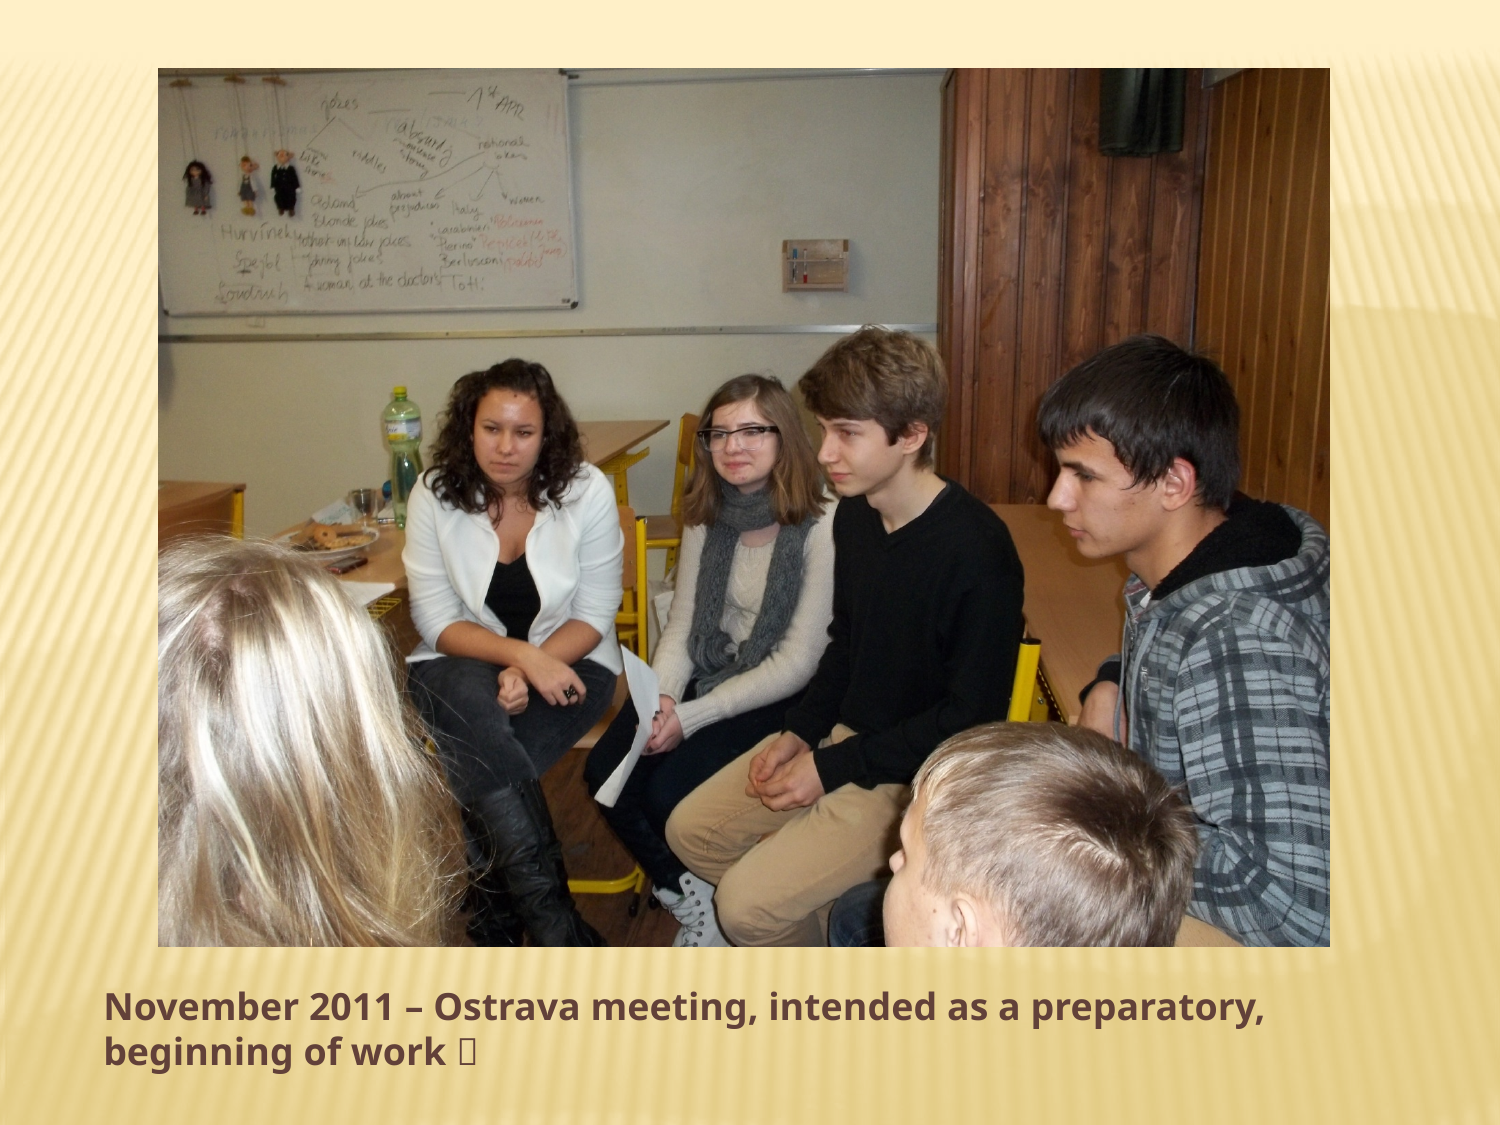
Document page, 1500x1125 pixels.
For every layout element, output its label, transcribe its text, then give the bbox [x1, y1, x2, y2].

text_box November 2011 – Ostrava meeting, intended as a preparatory, beginning of work  [88, 976, 1400, 1081]
picture [158, 68, 1331, 947]
